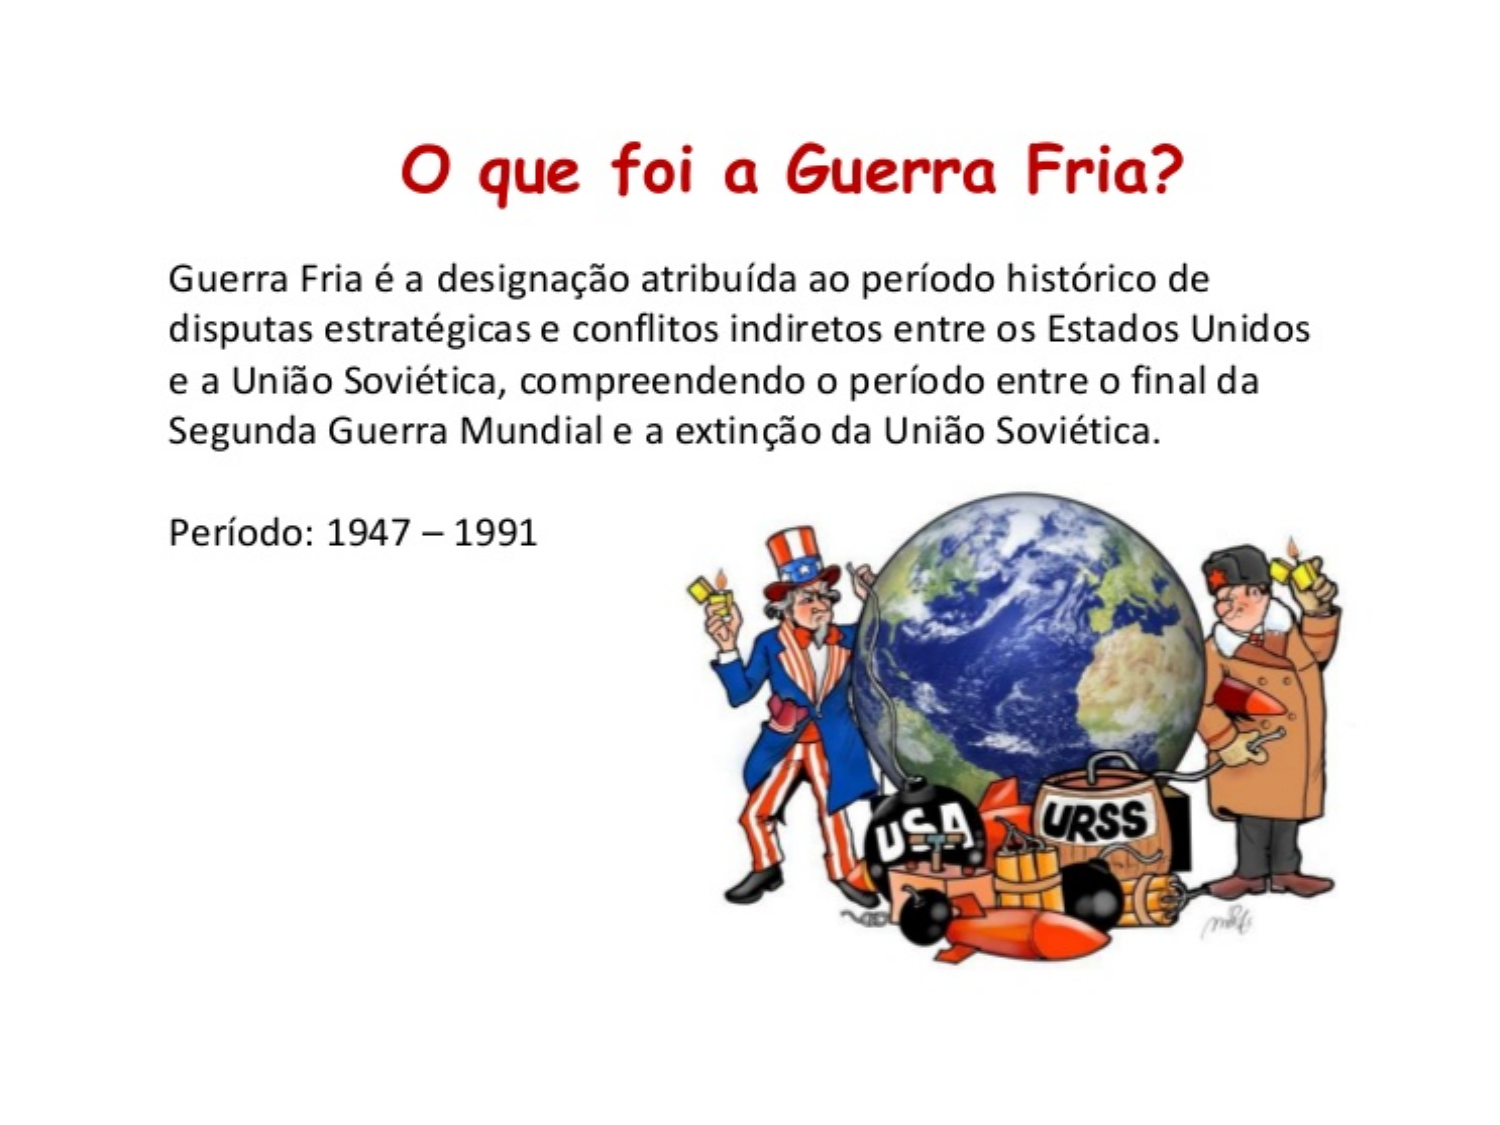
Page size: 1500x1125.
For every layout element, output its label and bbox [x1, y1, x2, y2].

picture [111, 66, 1400, 1024]
